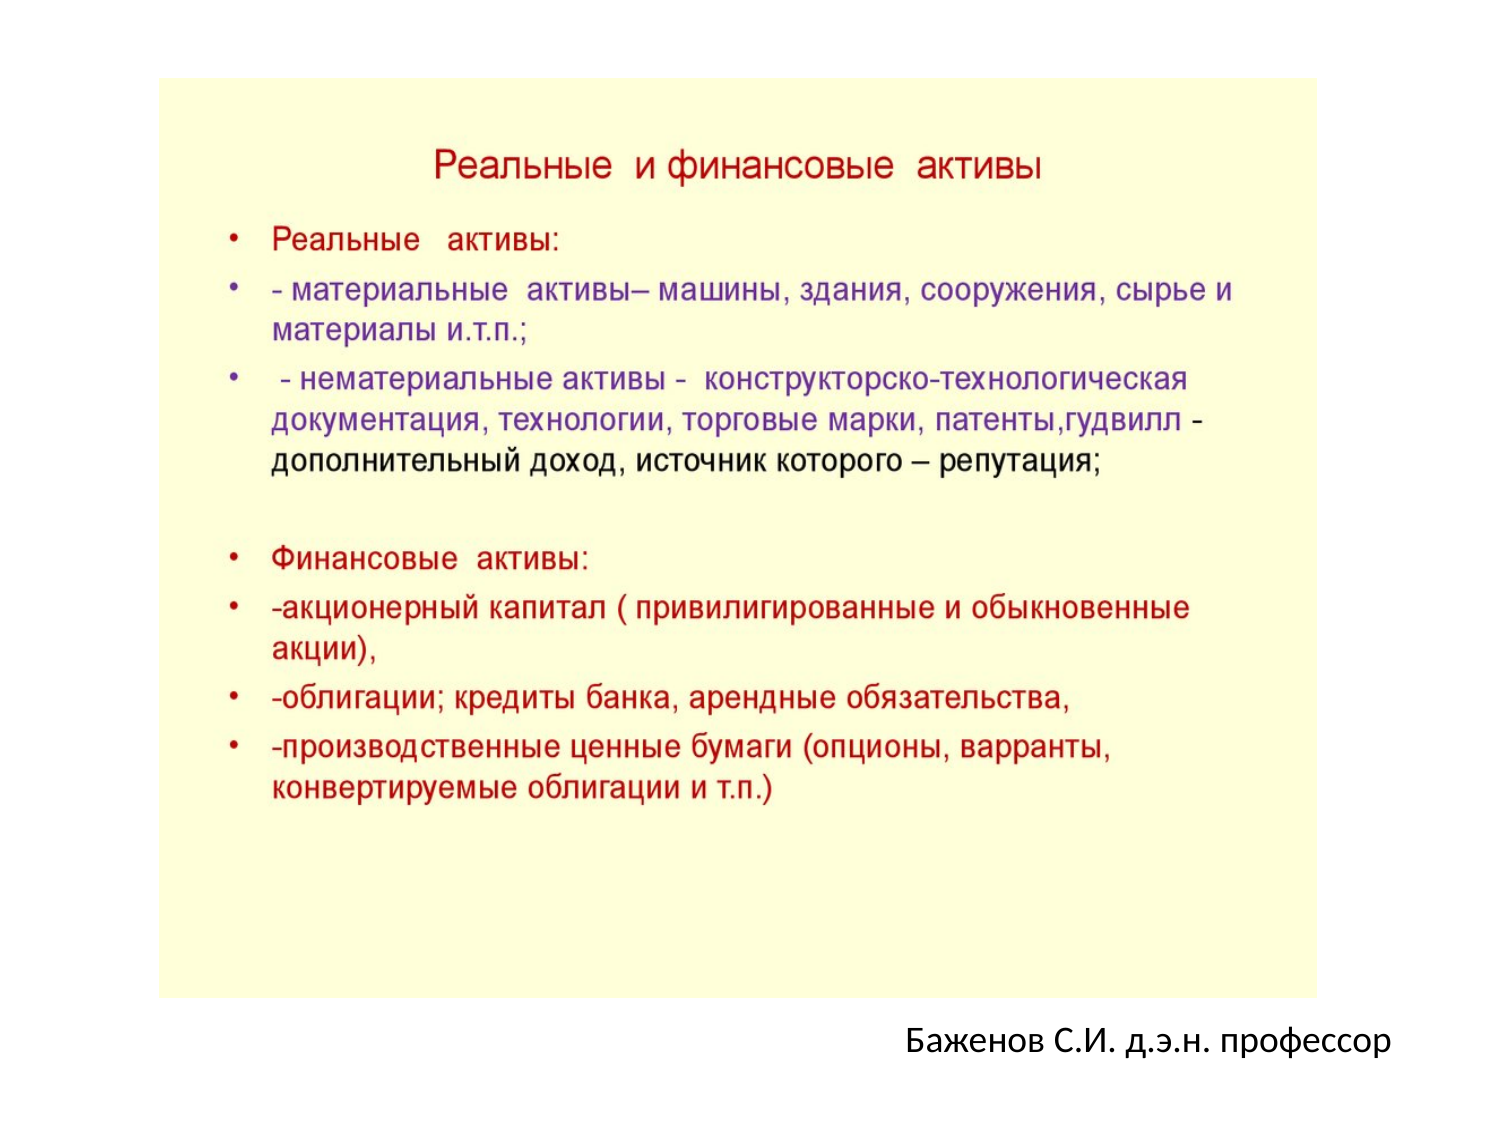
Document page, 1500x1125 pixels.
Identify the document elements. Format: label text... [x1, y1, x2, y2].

text_box Баженов С.И. д.э.н. профессор [890, 1007, 1465, 1068]
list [159, 77, 1318, 998]
